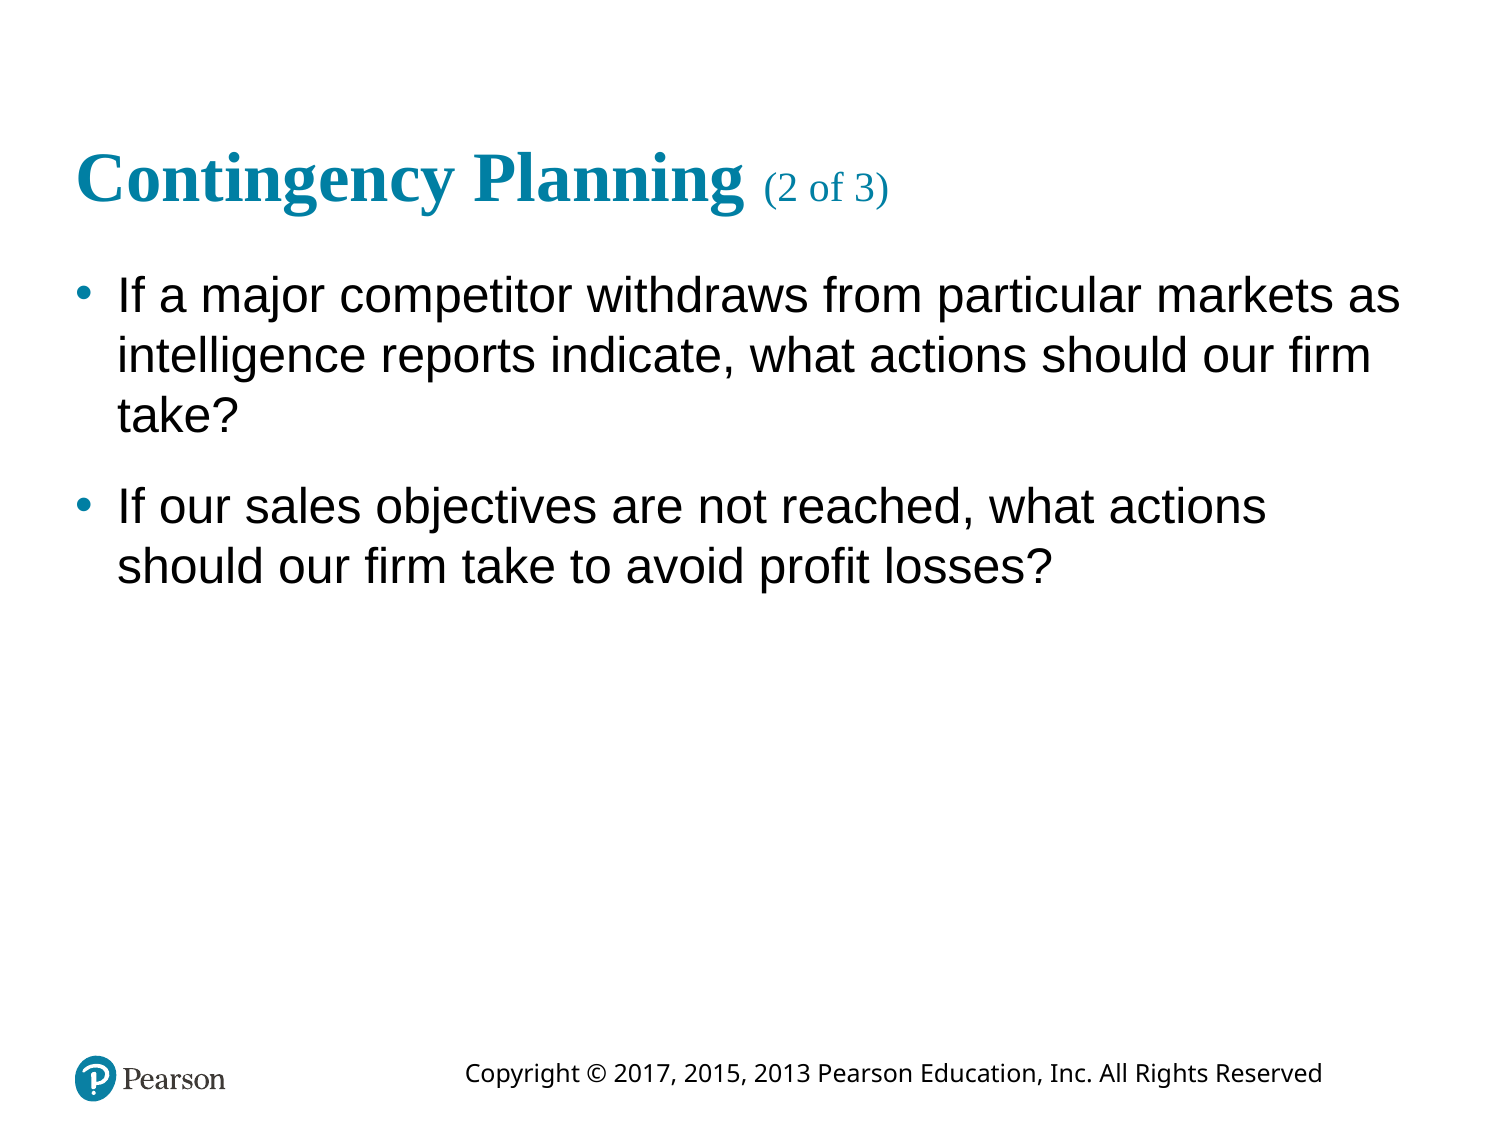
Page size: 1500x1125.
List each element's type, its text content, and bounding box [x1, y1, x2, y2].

title Contingency Planning (2 of 3) [75, 35, 1425, 216]
list If a major competitor withdraws from particular markets as intelligence reports indicate, what actions should our firm take? If our sales objectives are not reached, what actions should our firm take to avoid profit losses? [75, 262, 1425, 1005]
